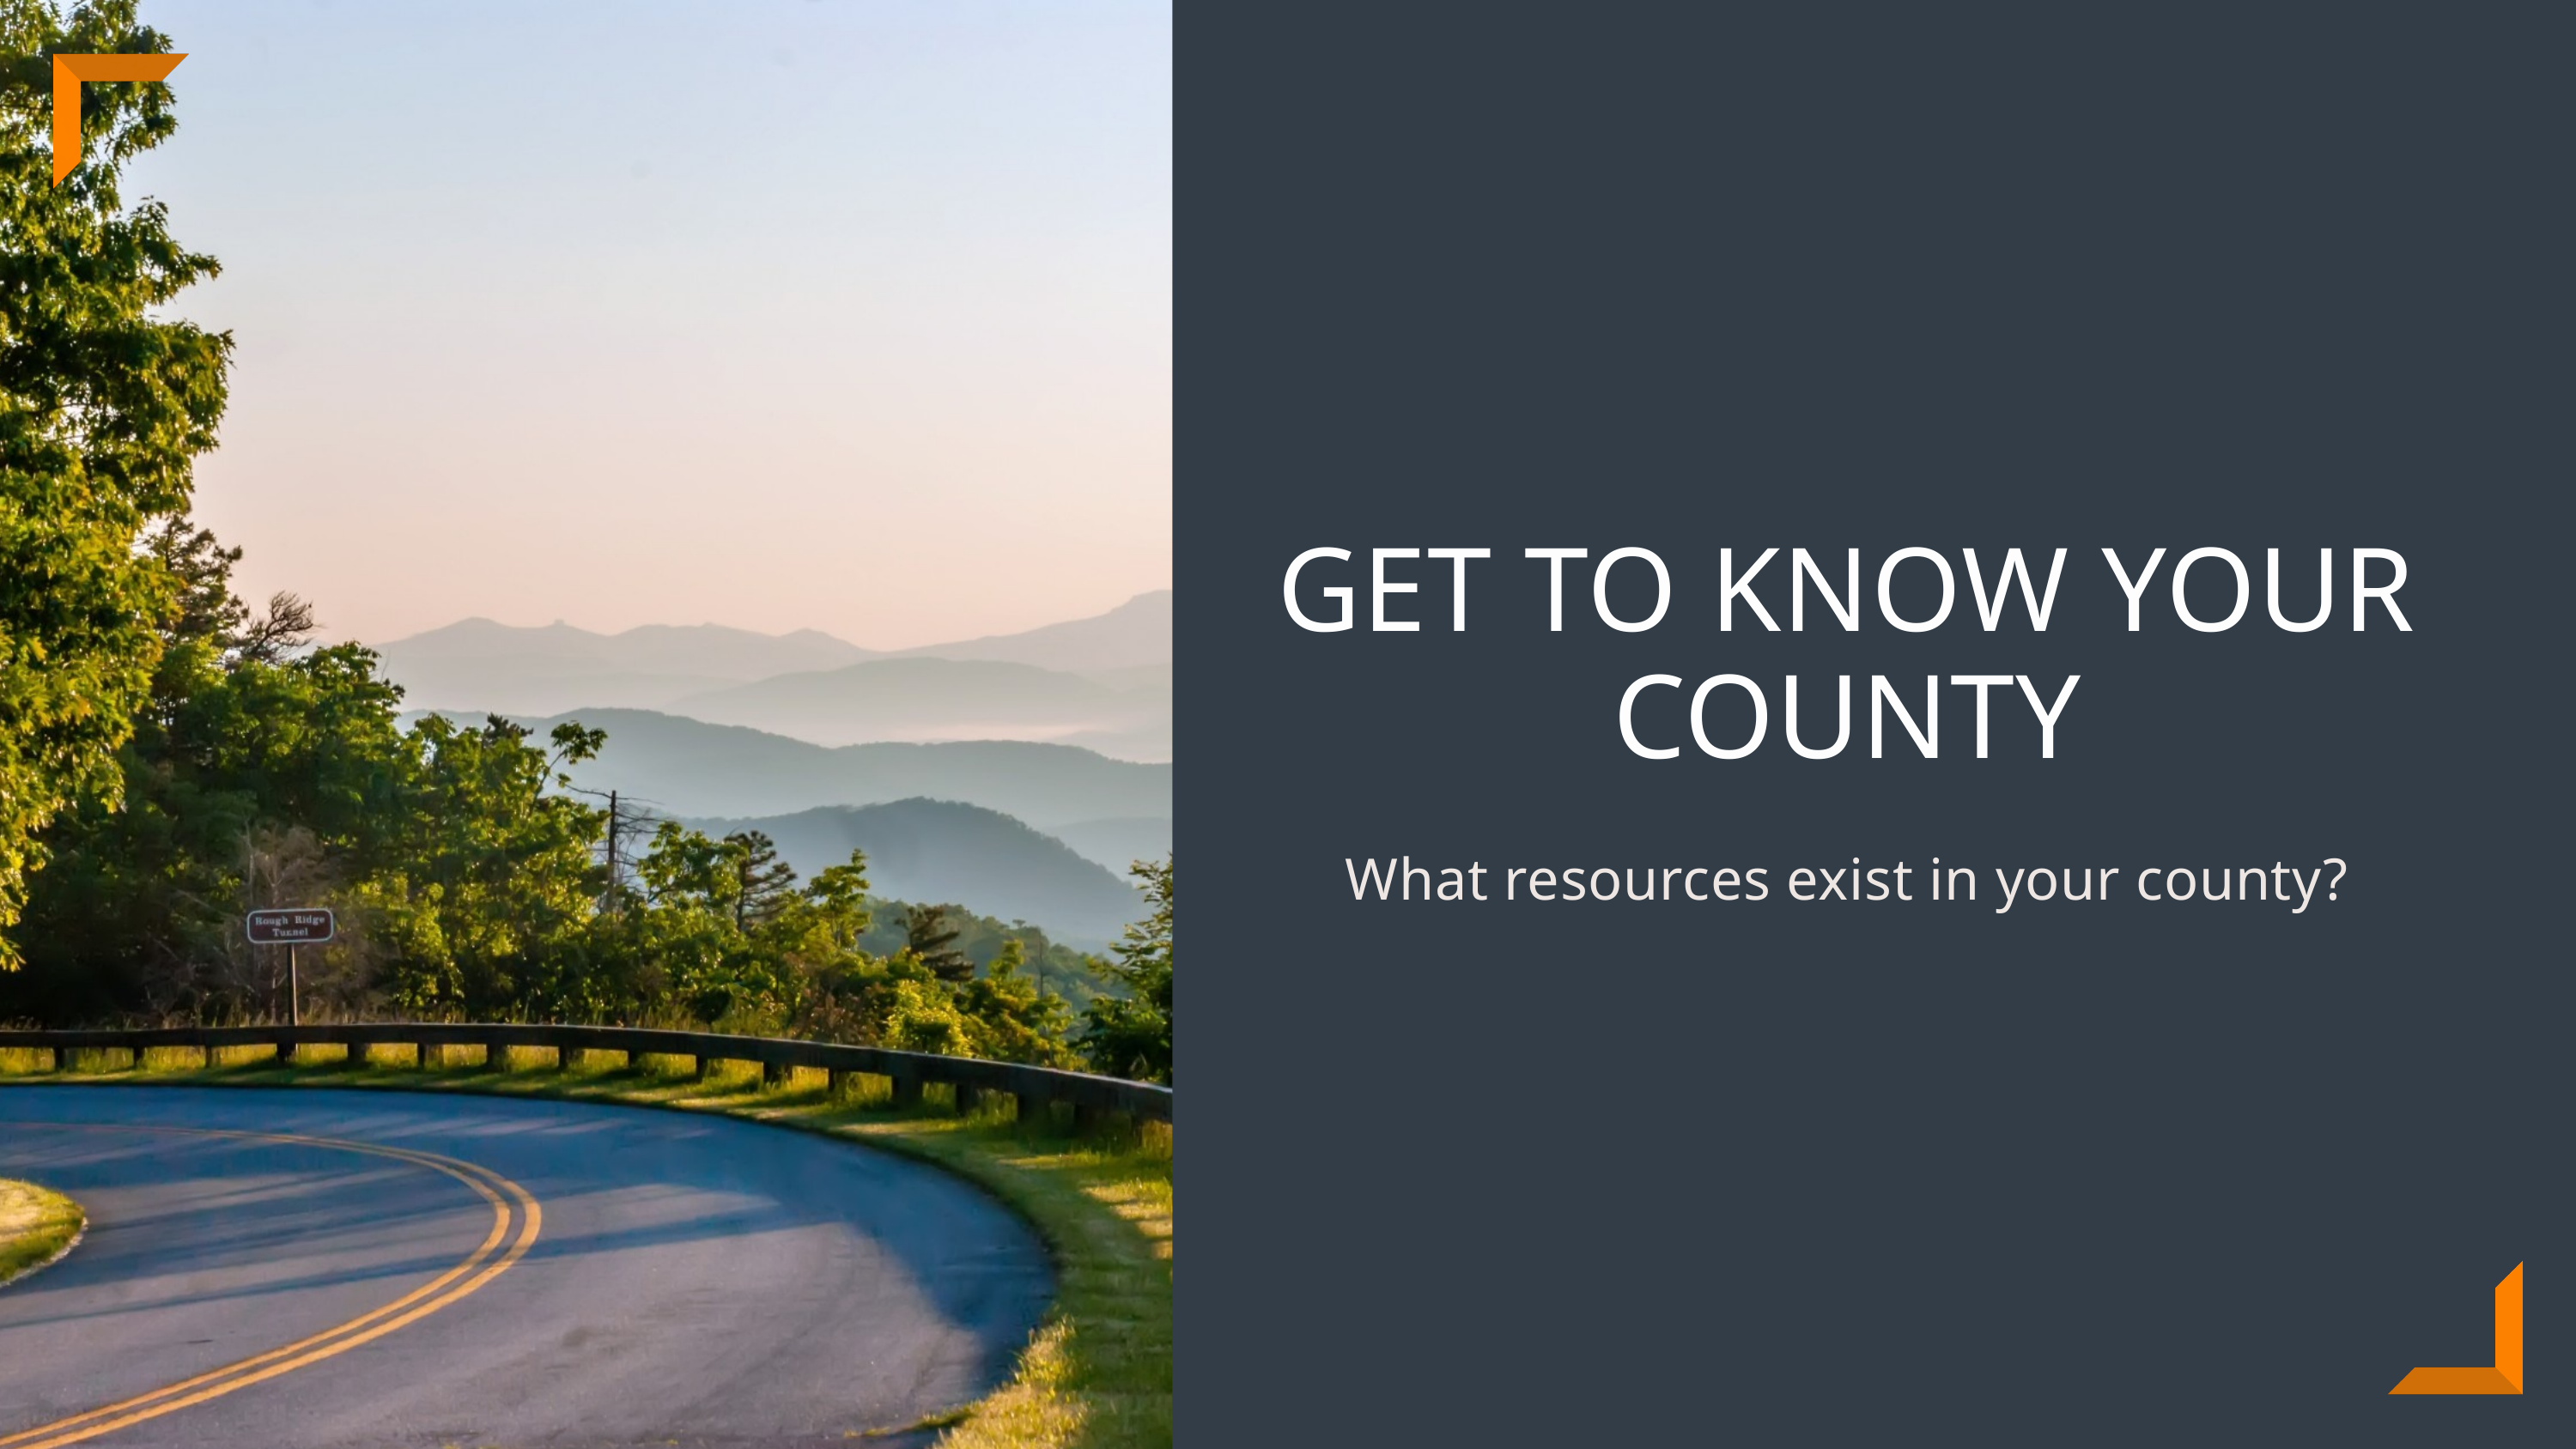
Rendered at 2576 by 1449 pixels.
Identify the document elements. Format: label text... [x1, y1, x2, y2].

picture [0, 0, 1173, 1449]
text_box GET TO KNOW YOUR COUNTY [1177, 527, 2544, 782]
picture [2387, 1260, 2523, 1396]
text_box What resources exist in your county? [1182, 840, 2512, 912]
